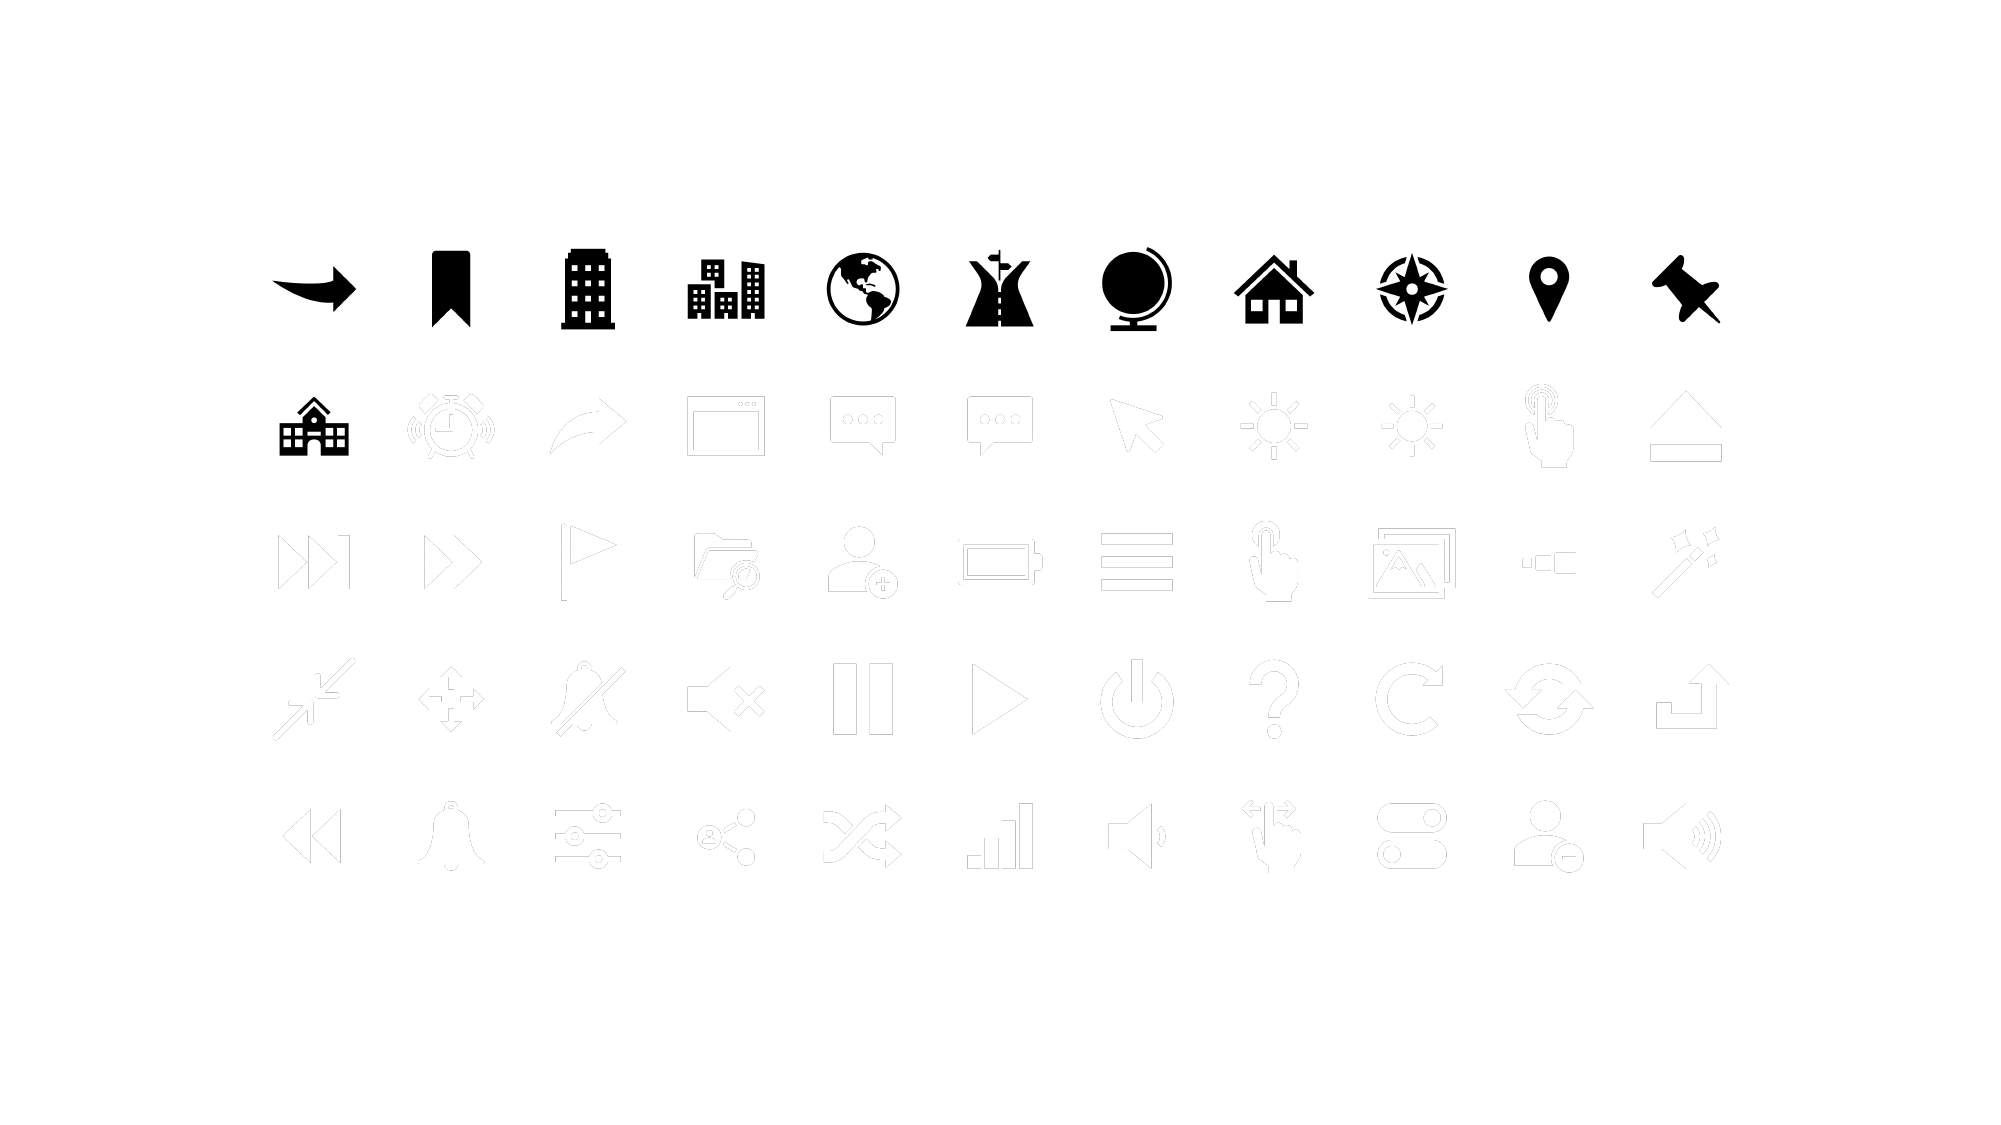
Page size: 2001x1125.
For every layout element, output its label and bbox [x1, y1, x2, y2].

picture [1091, 243, 1183, 335]
picture [1228, 243, 1320, 335]
picture [680, 790, 772, 882]
picture [542, 380, 634, 472]
picture [1640, 653, 1732, 745]
picture [1228, 653, 1320, 745]
picture [817, 380, 909, 472]
picture [1503, 243, 1595, 335]
picture [680, 653, 772, 745]
picture [817, 243, 909, 335]
picture [405, 790, 497, 882]
picture [1228, 790, 1320, 882]
picture [268, 380, 360, 472]
picture [542, 790, 634, 882]
picture [680, 243, 772, 335]
picture [954, 516, 1046, 609]
picture [1503, 380, 1595, 472]
picture [268, 653, 360, 745]
picture [680, 516, 772, 609]
picture [1503, 790, 1595, 882]
picture [542, 243, 634, 335]
picture [405, 243, 497, 335]
picture [268, 516, 360, 609]
picture [542, 516, 634, 609]
picture [1091, 790, 1183, 882]
picture [954, 380, 1046, 472]
picture [268, 790, 360, 882]
picture [542, 653, 634, 745]
picture [680, 380, 772, 472]
picture [1365, 653, 1458, 745]
picture [954, 243, 1046, 335]
picture [1503, 516, 1595, 609]
picture [405, 653, 497, 745]
picture [405, 380, 497, 472]
picture [954, 653, 1046, 745]
picture [817, 790, 909, 882]
picture [1228, 516, 1320, 609]
picture [1365, 516, 1458, 609]
picture [1640, 380, 1732, 472]
picture [1640, 790, 1732, 882]
picture [1365, 380, 1458, 472]
picture [1091, 380, 1183, 472]
picture [1091, 653, 1183, 745]
picture [1228, 380, 1320, 472]
picture [1640, 516, 1732, 609]
picture [1503, 653, 1595, 745]
picture [817, 516, 909, 609]
picture [1091, 516, 1183, 609]
picture [1640, 243, 1732, 335]
picture [817, 653, 909, 745]
picture [1365, 243, 1458, 335]
picture [1365, 790, 1458, 882]
picture [954, 790, 1046, 882]
picture [268, 243, 360, 335]
picture [405, 516, 497, 609]
